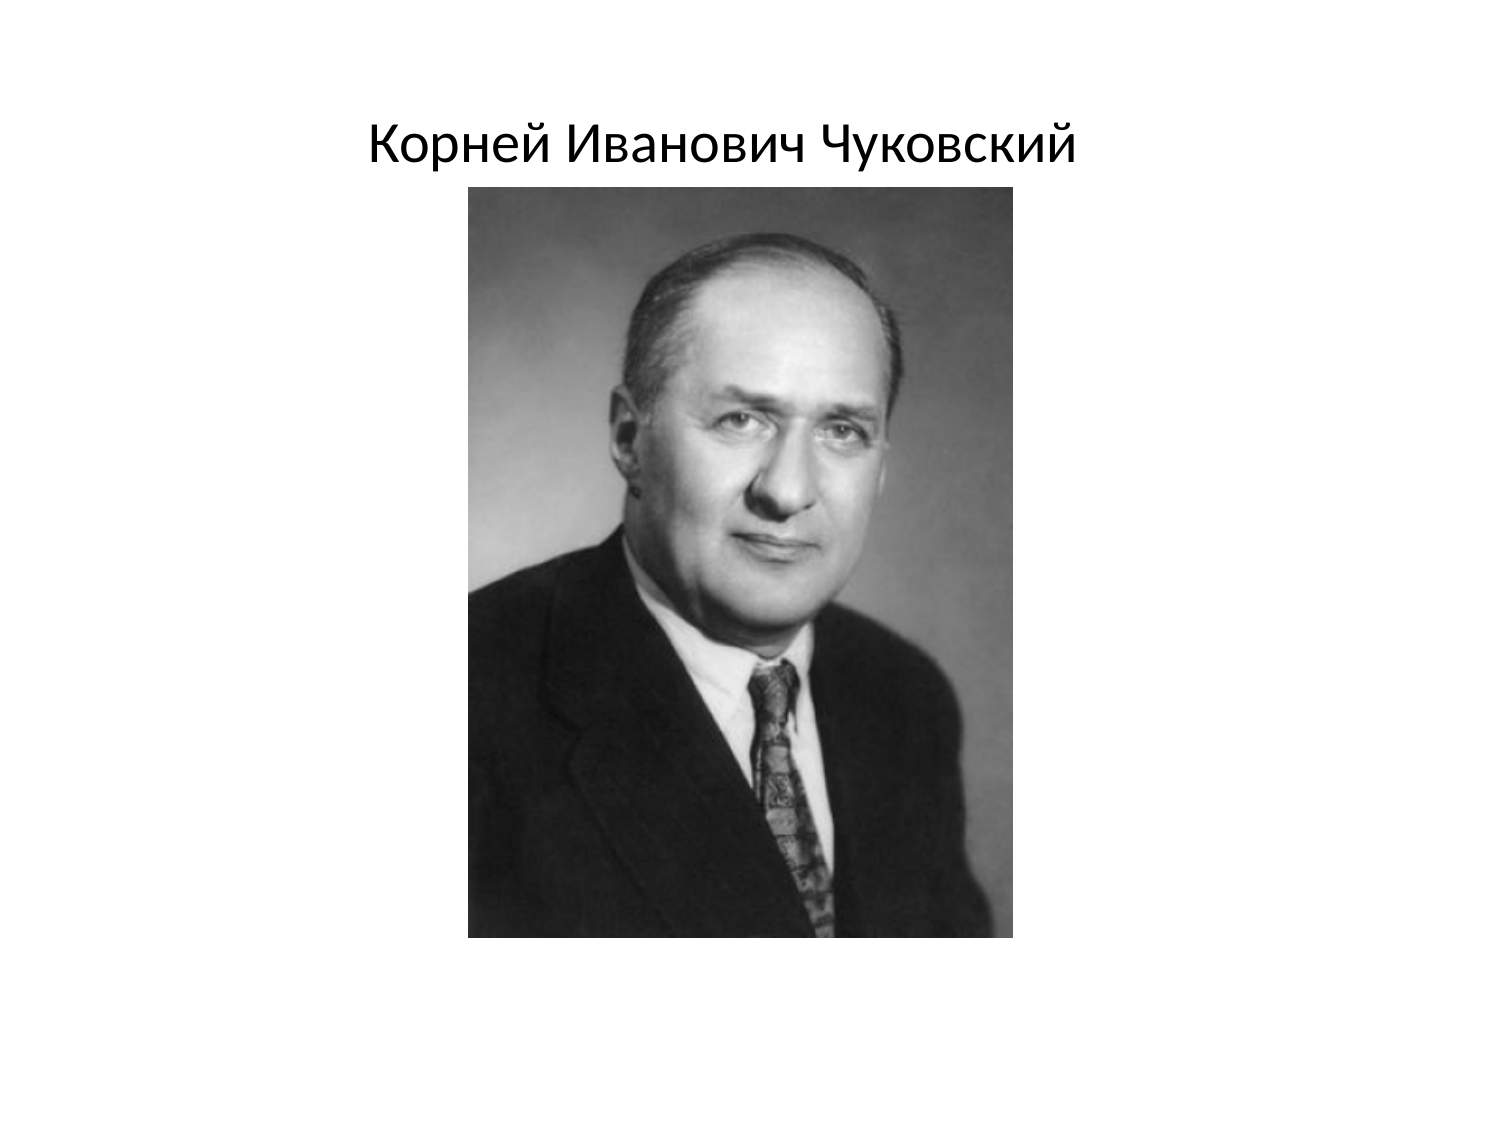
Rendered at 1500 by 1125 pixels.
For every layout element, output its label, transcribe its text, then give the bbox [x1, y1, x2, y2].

title Корней Иванович Чуковский [75, 45, 1425, 233]
picture [468, 187, 1013, 938]
